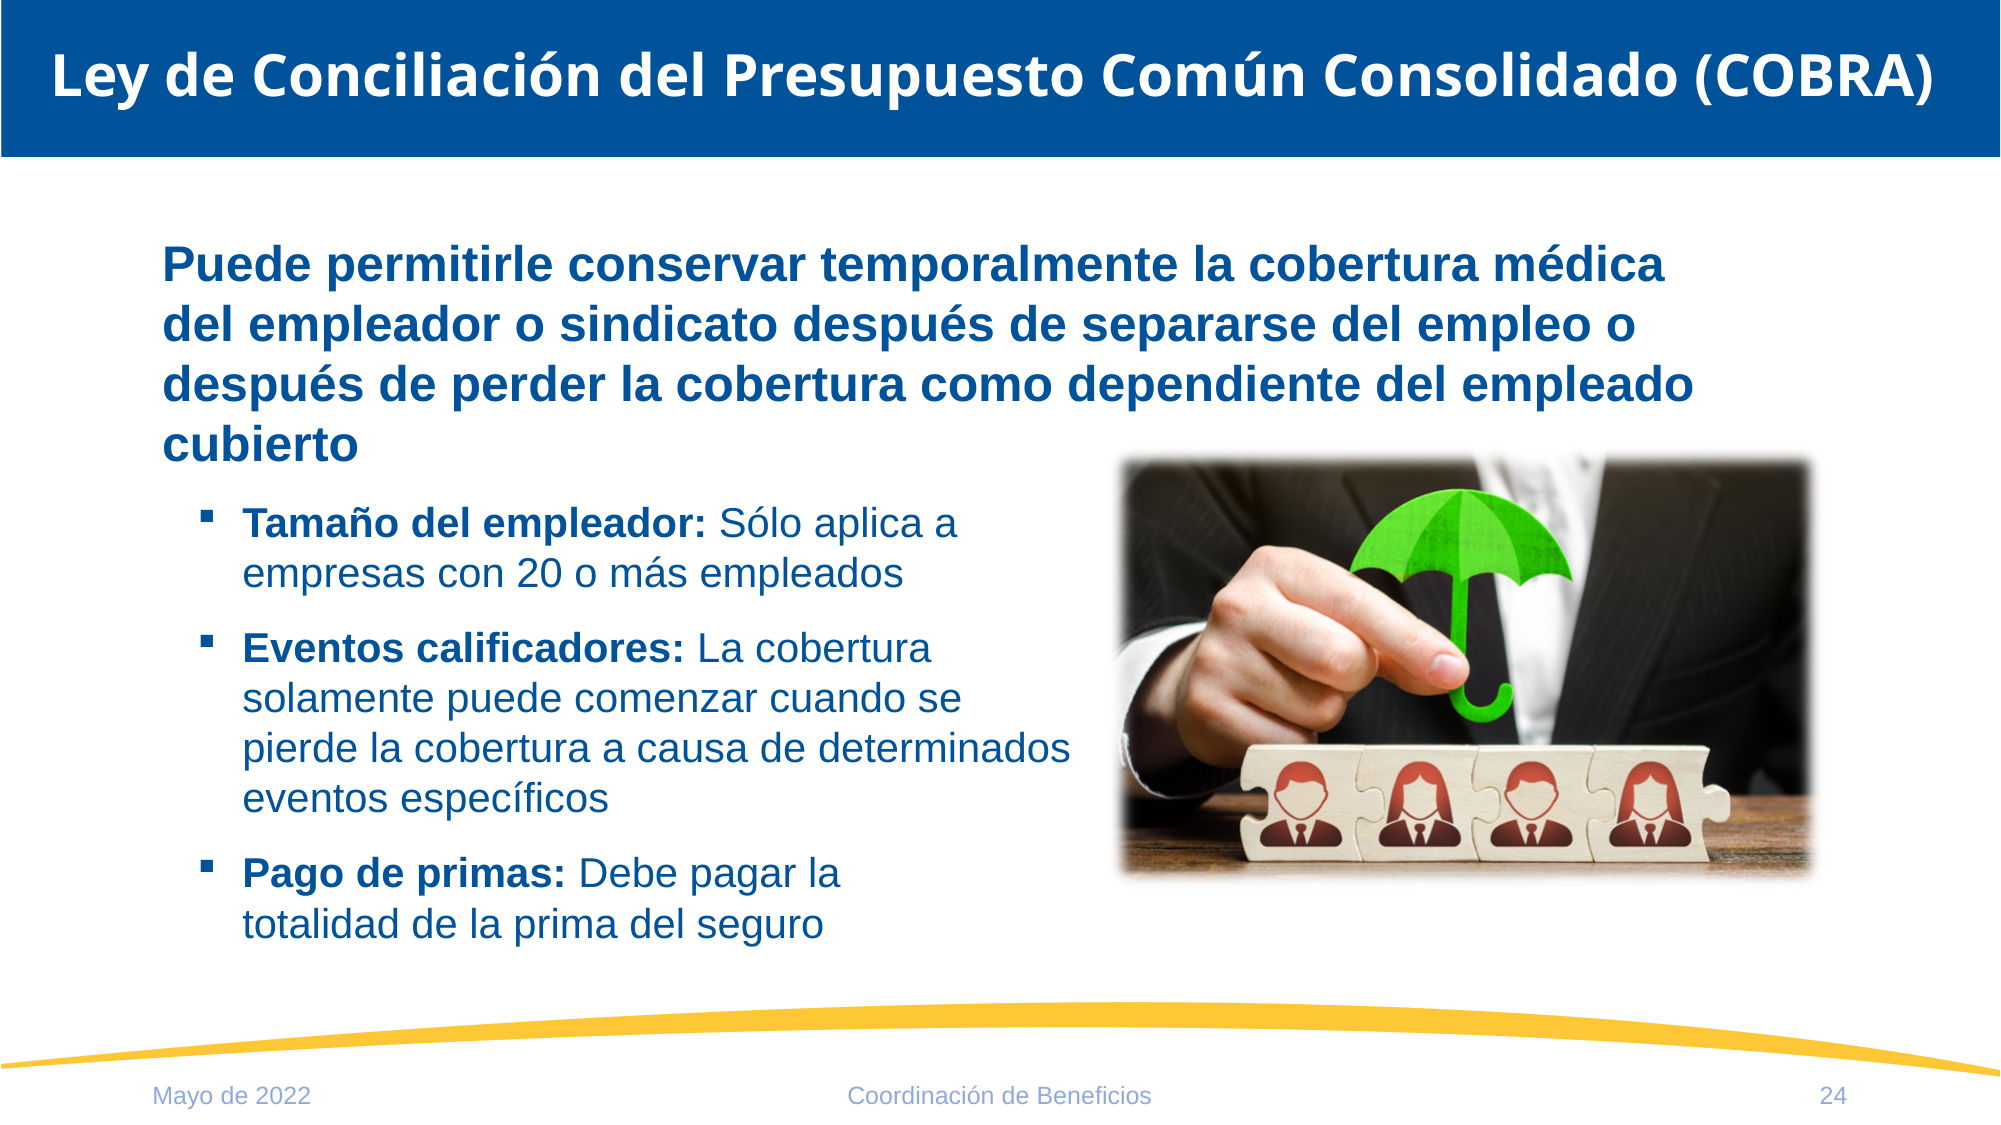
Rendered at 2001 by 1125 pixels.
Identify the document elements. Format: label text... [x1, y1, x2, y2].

picture [0, 0, 2001, 1125]
list Puede permitirle conservar temporalmente la cobertura médica del empleador o sindicato después de separarse del empleo o después de perder la cobertura como dependiente del empleado cubierto Tamaño del empleador: Sólo aplica a empresas con 20 o más empleados Eventos calificadores: La cobertura solamente puede comenzar cuando se pierde la cobertura a causa de determinados eventos específicos Pago de primas: Debe pagar la totalidad de la prima del seguro [137, 223, 1816, 870]
slide_number Mayo de 2022 [137, 1065, 588, 1125]
title Ley de Conciliación del Presupuesto Común Consolidado (COBRA) [0, 0, 2000, 155]
footer Coordinación de Beneficios [662, 1065, 1338, 1125]
slide_number 24 [1412, 1065, 1863, 1125]
